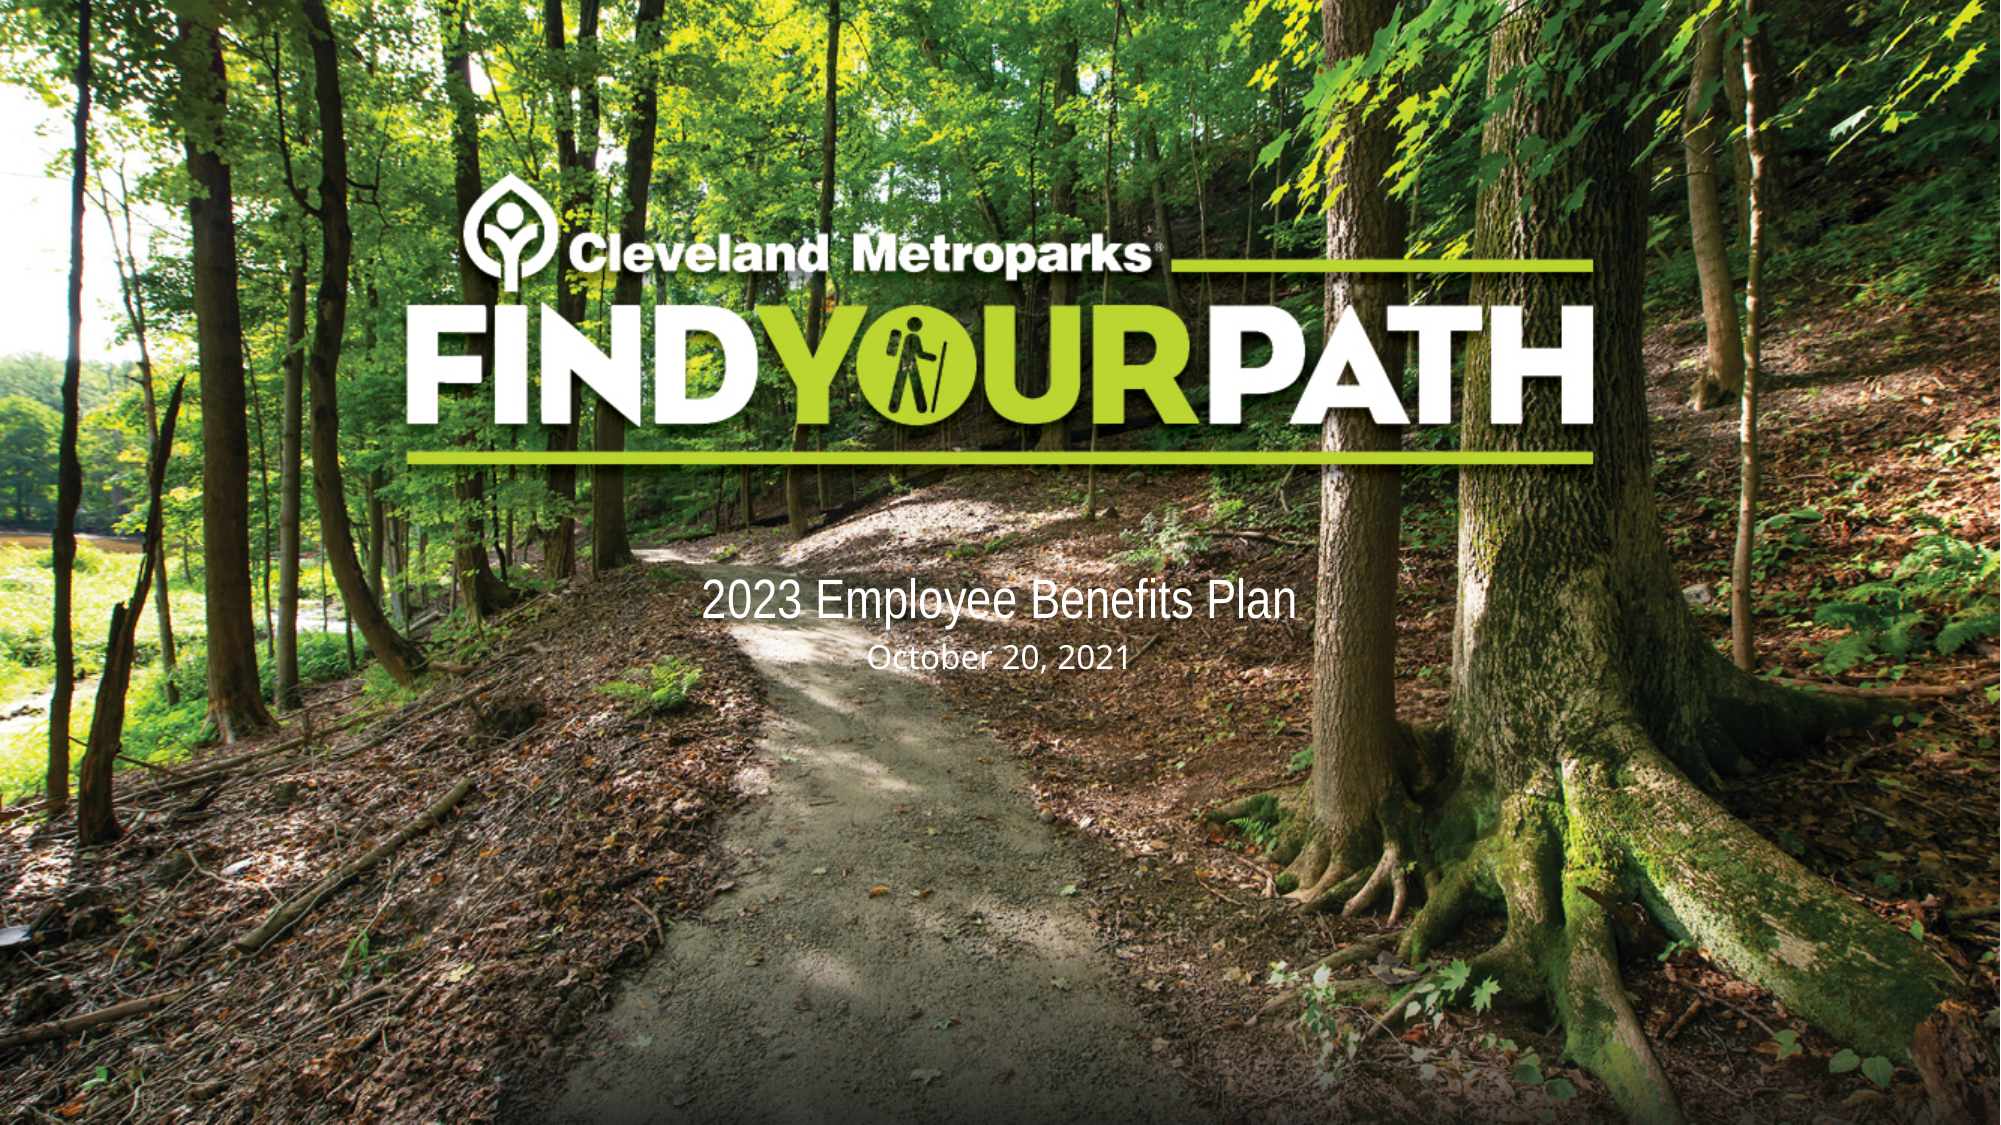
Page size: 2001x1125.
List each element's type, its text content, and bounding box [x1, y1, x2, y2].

subtitle October 20, 2021 [584, 633, 1416, 718]
picture [0, 0, 2000, 1125]
title 2023 Employee Benefits Plan [484, 562, 1516, 706]
